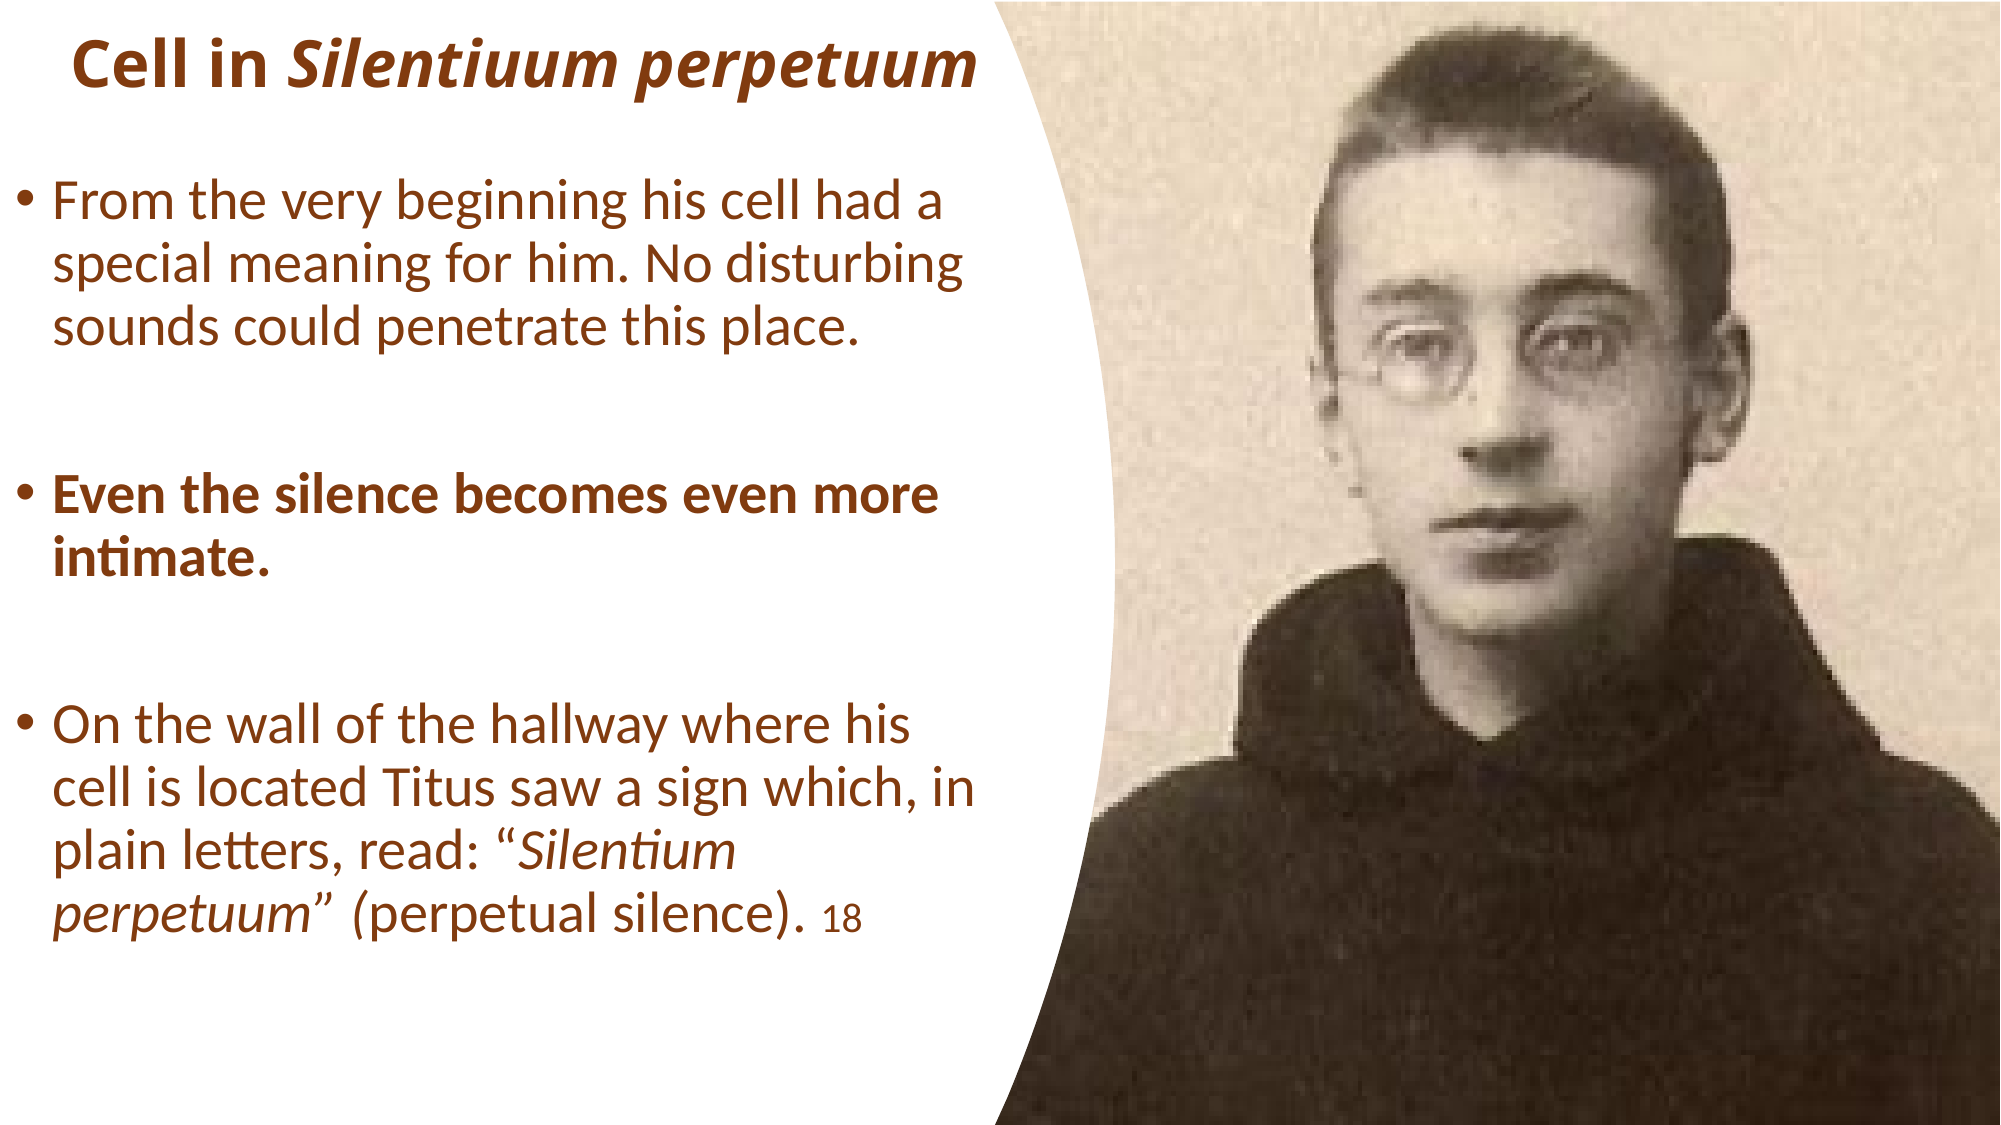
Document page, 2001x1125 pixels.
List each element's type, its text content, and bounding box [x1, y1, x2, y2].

list From the very beginning his cell had a special meaning for him. No disturbing sounds could penetrate this place. Even the silence becomes even more intimate. On the wall of the hallway where his cell is located Titus saw a sign which, in plain letters, read: “Silentium perpetuum” (perpetual silence). 18 [0, 161, 994, 1110]
picture [994, 1, 2000, 1125]
title Cell in Silentiuum perpetuum [55, 15, 994, 110]
